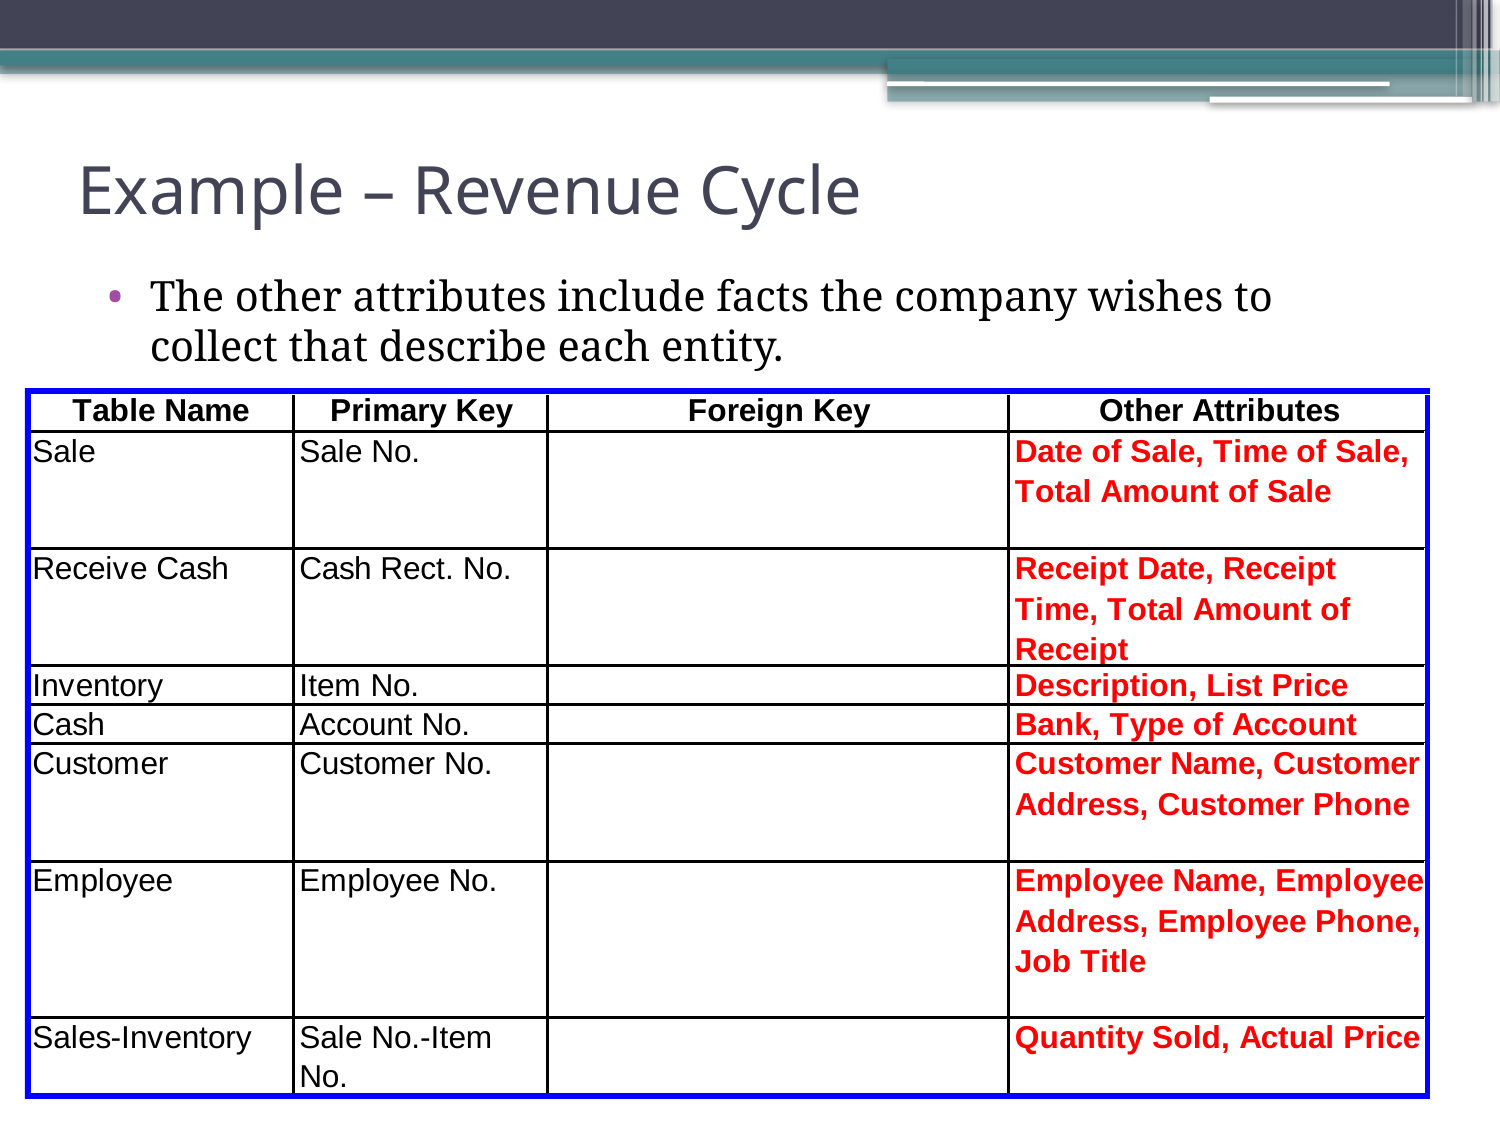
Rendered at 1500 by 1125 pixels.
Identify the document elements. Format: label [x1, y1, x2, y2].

text_box [62, 99, 1425, 388]
picture [24, 388, 1432, 1101]
